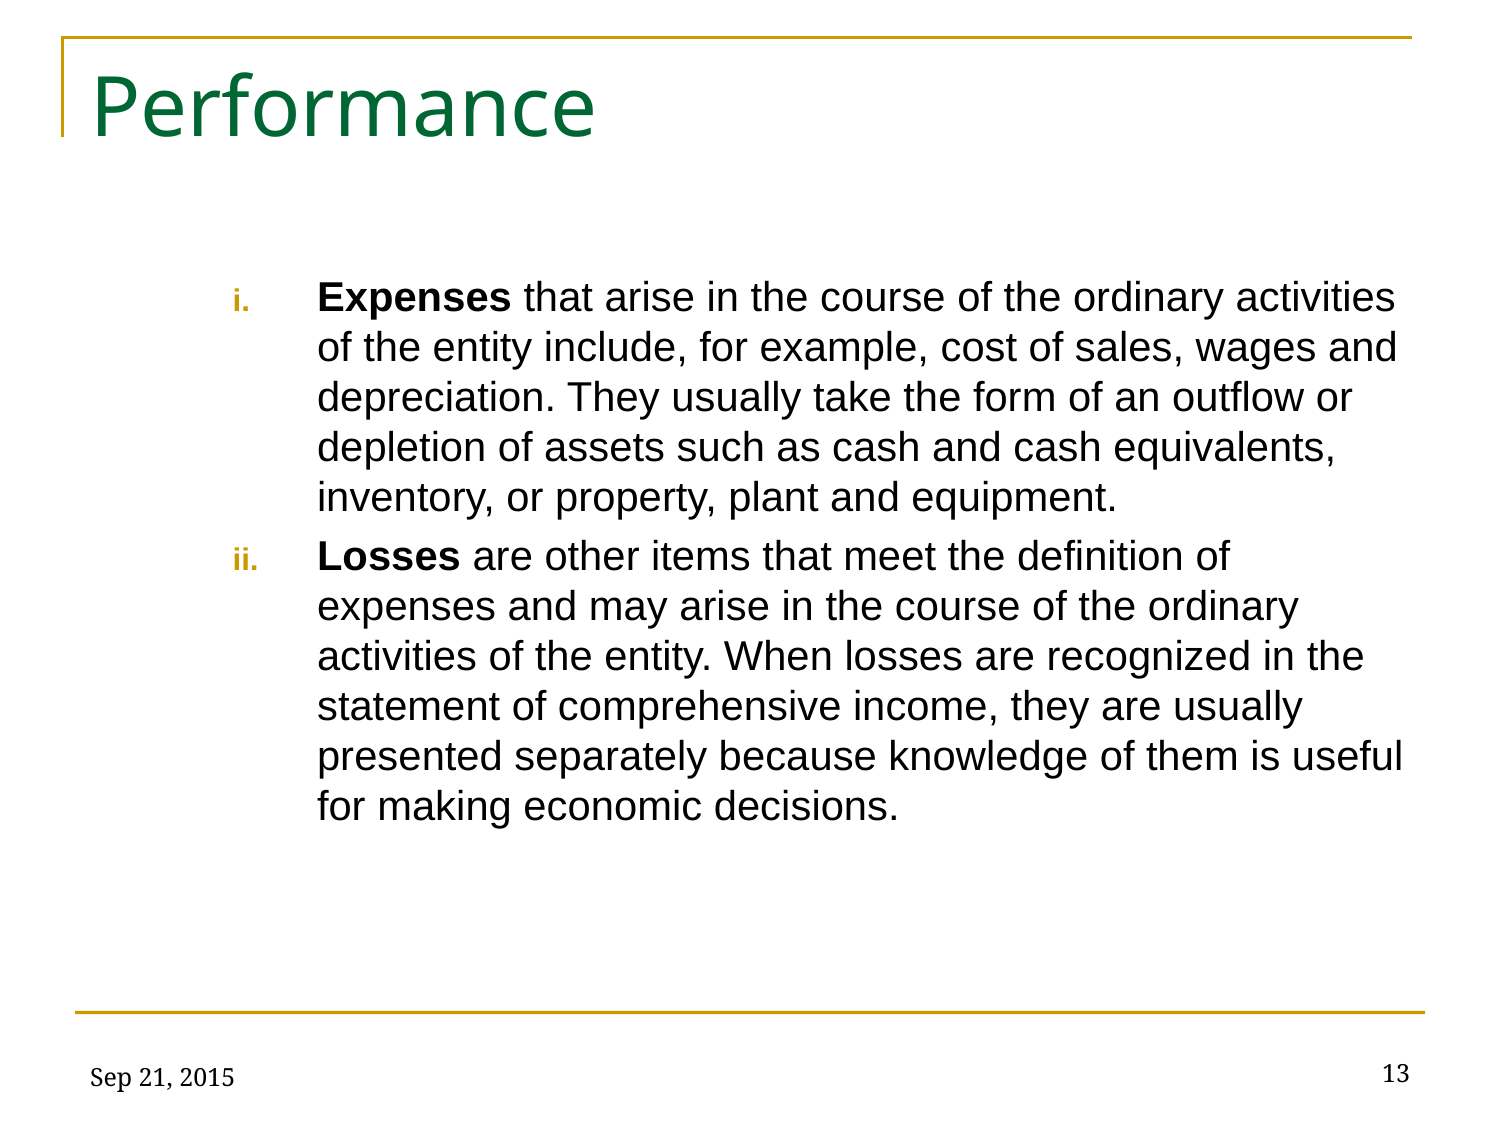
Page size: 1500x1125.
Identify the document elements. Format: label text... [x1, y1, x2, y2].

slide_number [74, 1023, 426, 1100]
list Expenses that arise in the course of the ordinary activities of the entity include, for example, cost of sales, wages and depreciation. They usually take the form of an outflow or depletion of assets such as cash and cash equivalents, inventory, or property, plant and equipment. Losses are other items that meet the definition of expenses and may arise in the course of the ordinary activities of the entity. When losses are recognized in the statement of comprehensive income, they are usually presented separately because knowledge of them is useful for making economic decisions. [74, 262, 1426, 1006]
slide_number 13 [1074, 1023, 1426, 1100]
title Performance [74, 45, 1426, 233]
